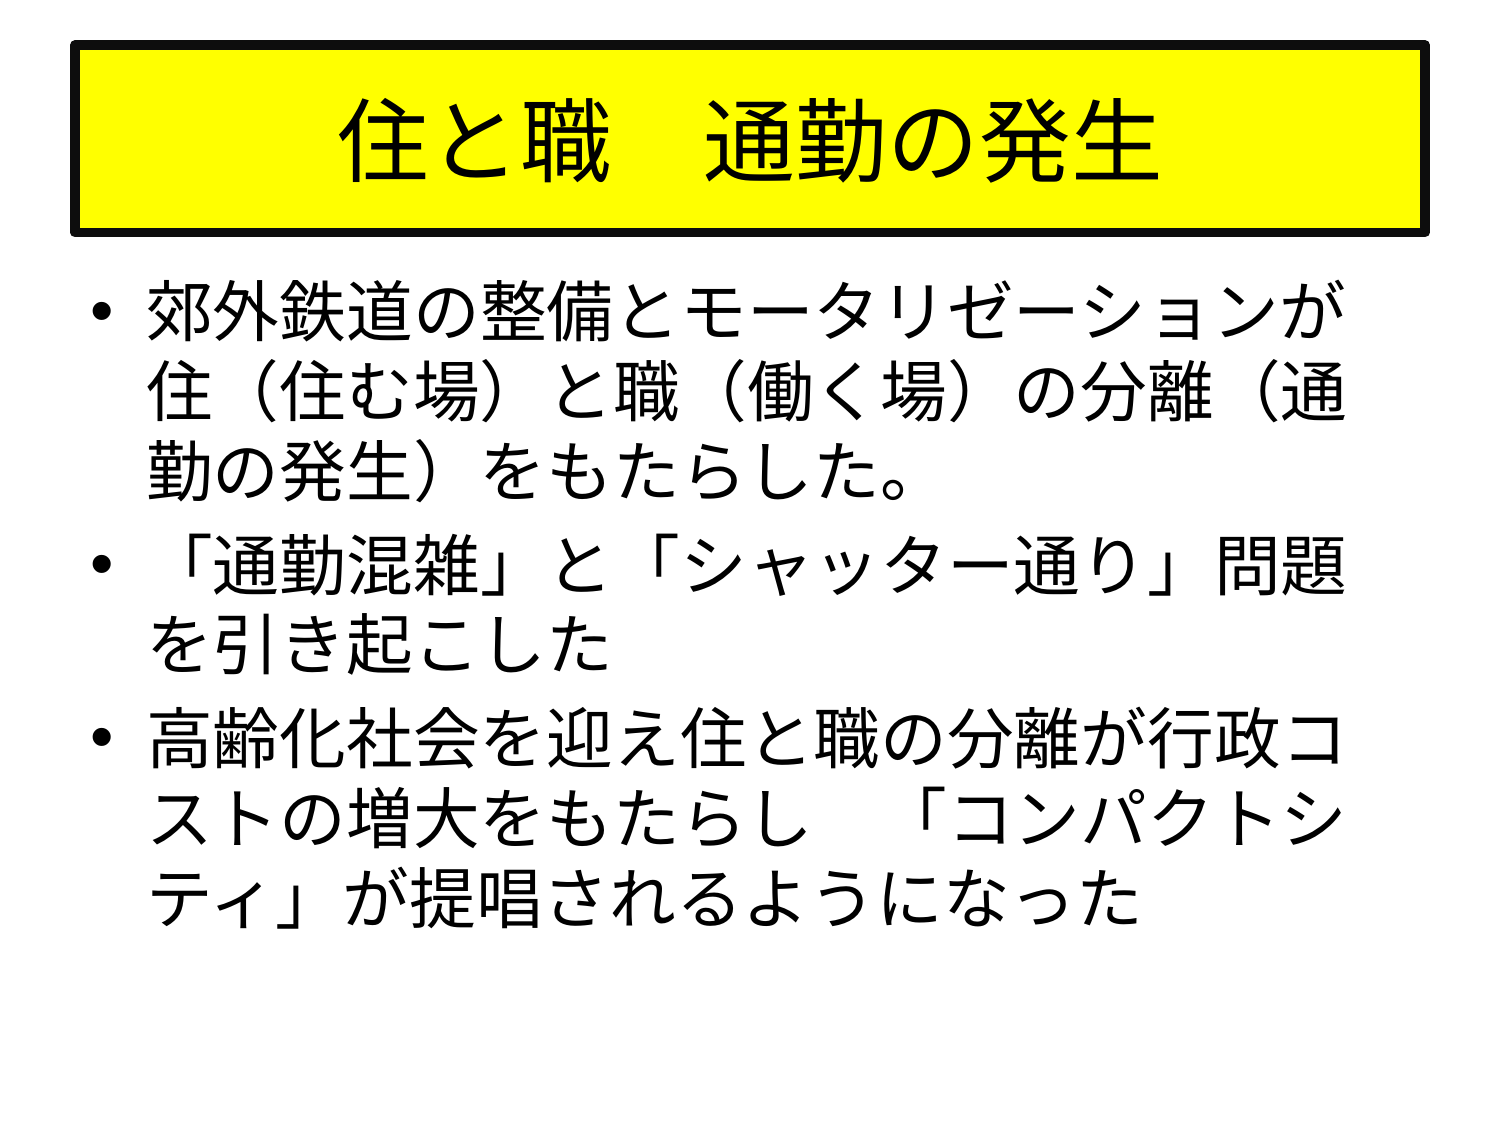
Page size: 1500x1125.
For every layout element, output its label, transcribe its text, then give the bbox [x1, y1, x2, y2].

list 郊外鉄道の整備とモータリゼーションが住（住む場）と職（働く場）の分離（通勤の発生）をもたらした。 「通勤混雑」と「シャッター通り」問題を引き起こした 高齢化社会を迎え住と職の分離が行政コストの増大をもたらし 「コンパクトシティ」が提唱されるようになった [75, 262, 1425, 1005]
title 住と職 通勤の発生 [75, 45, 1425, 233]
